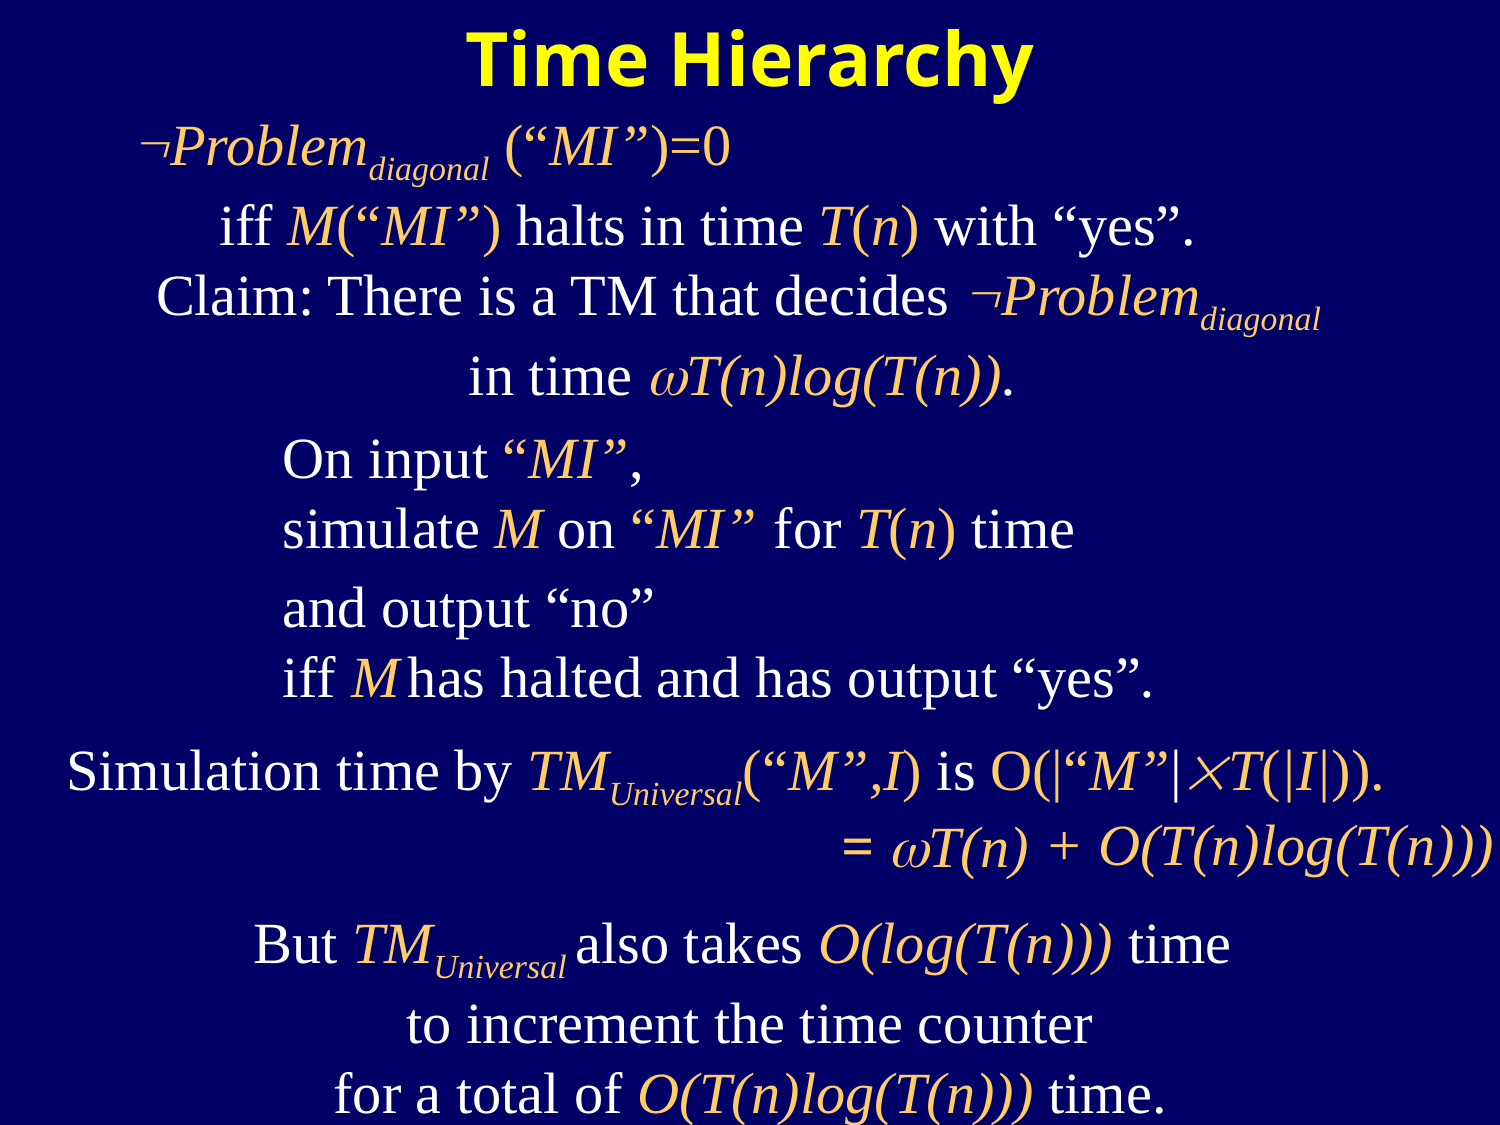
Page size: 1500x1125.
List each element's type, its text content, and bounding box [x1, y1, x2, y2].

text_box Time Hierarchy [112, 0, 1388, 99]
text_box Claim: There is a TM that decides Problemdiagonal in time T(n)log(T(n)). [62, 249, 1424, 415]
text_box On input “MI”, simulate M on “MI” for T(n) time and output “no” iff M has halted and has output “yes”. [237, 412, 1225, 725]
text_box = T(n) [825, 801, 1044, 887]
text_box + O(T(n)log(T(n))) [1015, 800, 1500, 885]
text_box Simulation time by TMUniversal(“M”,I) is O(|“M”|T(|I|)). [0, 725, 1500, 820]
text_box Problemdiagonal (“MI”)=0 iff M(“MI”) halts in time T(n) with “yes”. [87, 99, 1500, 265]
text_box But TMUniversal also takes O(log(T(n))) time to increment the time counter for a total of O(T(n)log(T(n))) time. [0, 897, 1500, 1125]
